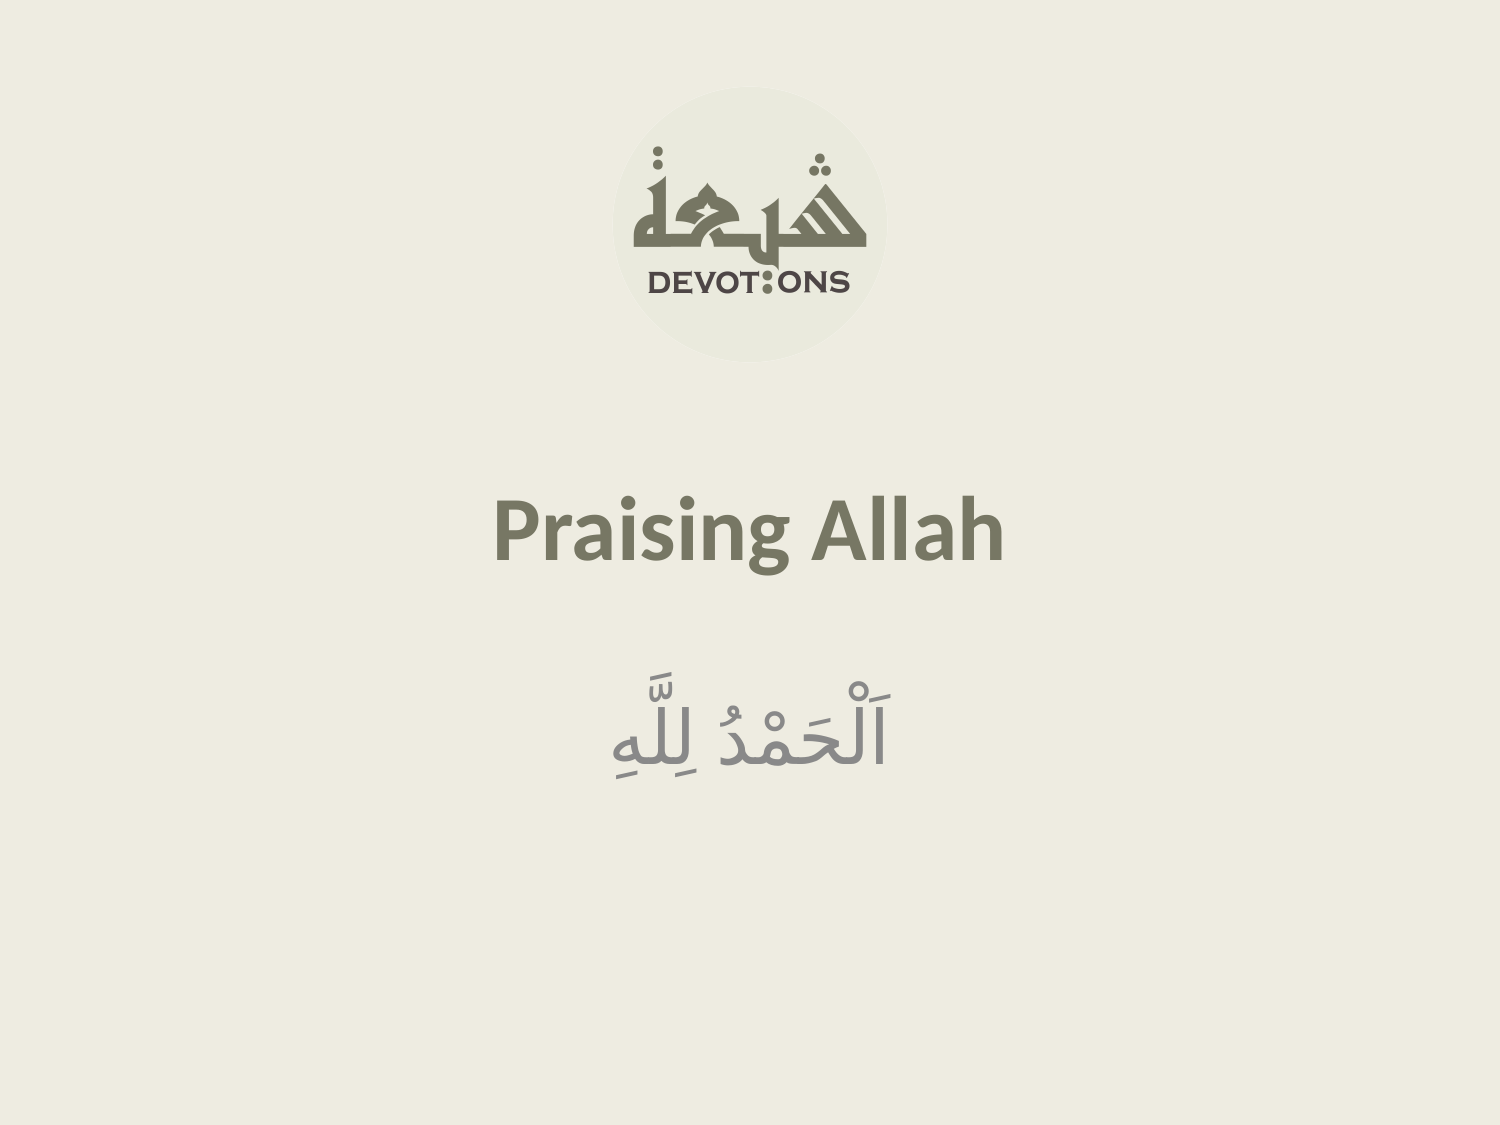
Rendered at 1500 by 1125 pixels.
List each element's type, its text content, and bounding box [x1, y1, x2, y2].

list اَلْحَمْدُ لِلَّهِ [90, 686, 1410, 782]
list Praising Allah [90, 458, 1410, 589]
picture [600, 74, 900, 375]
